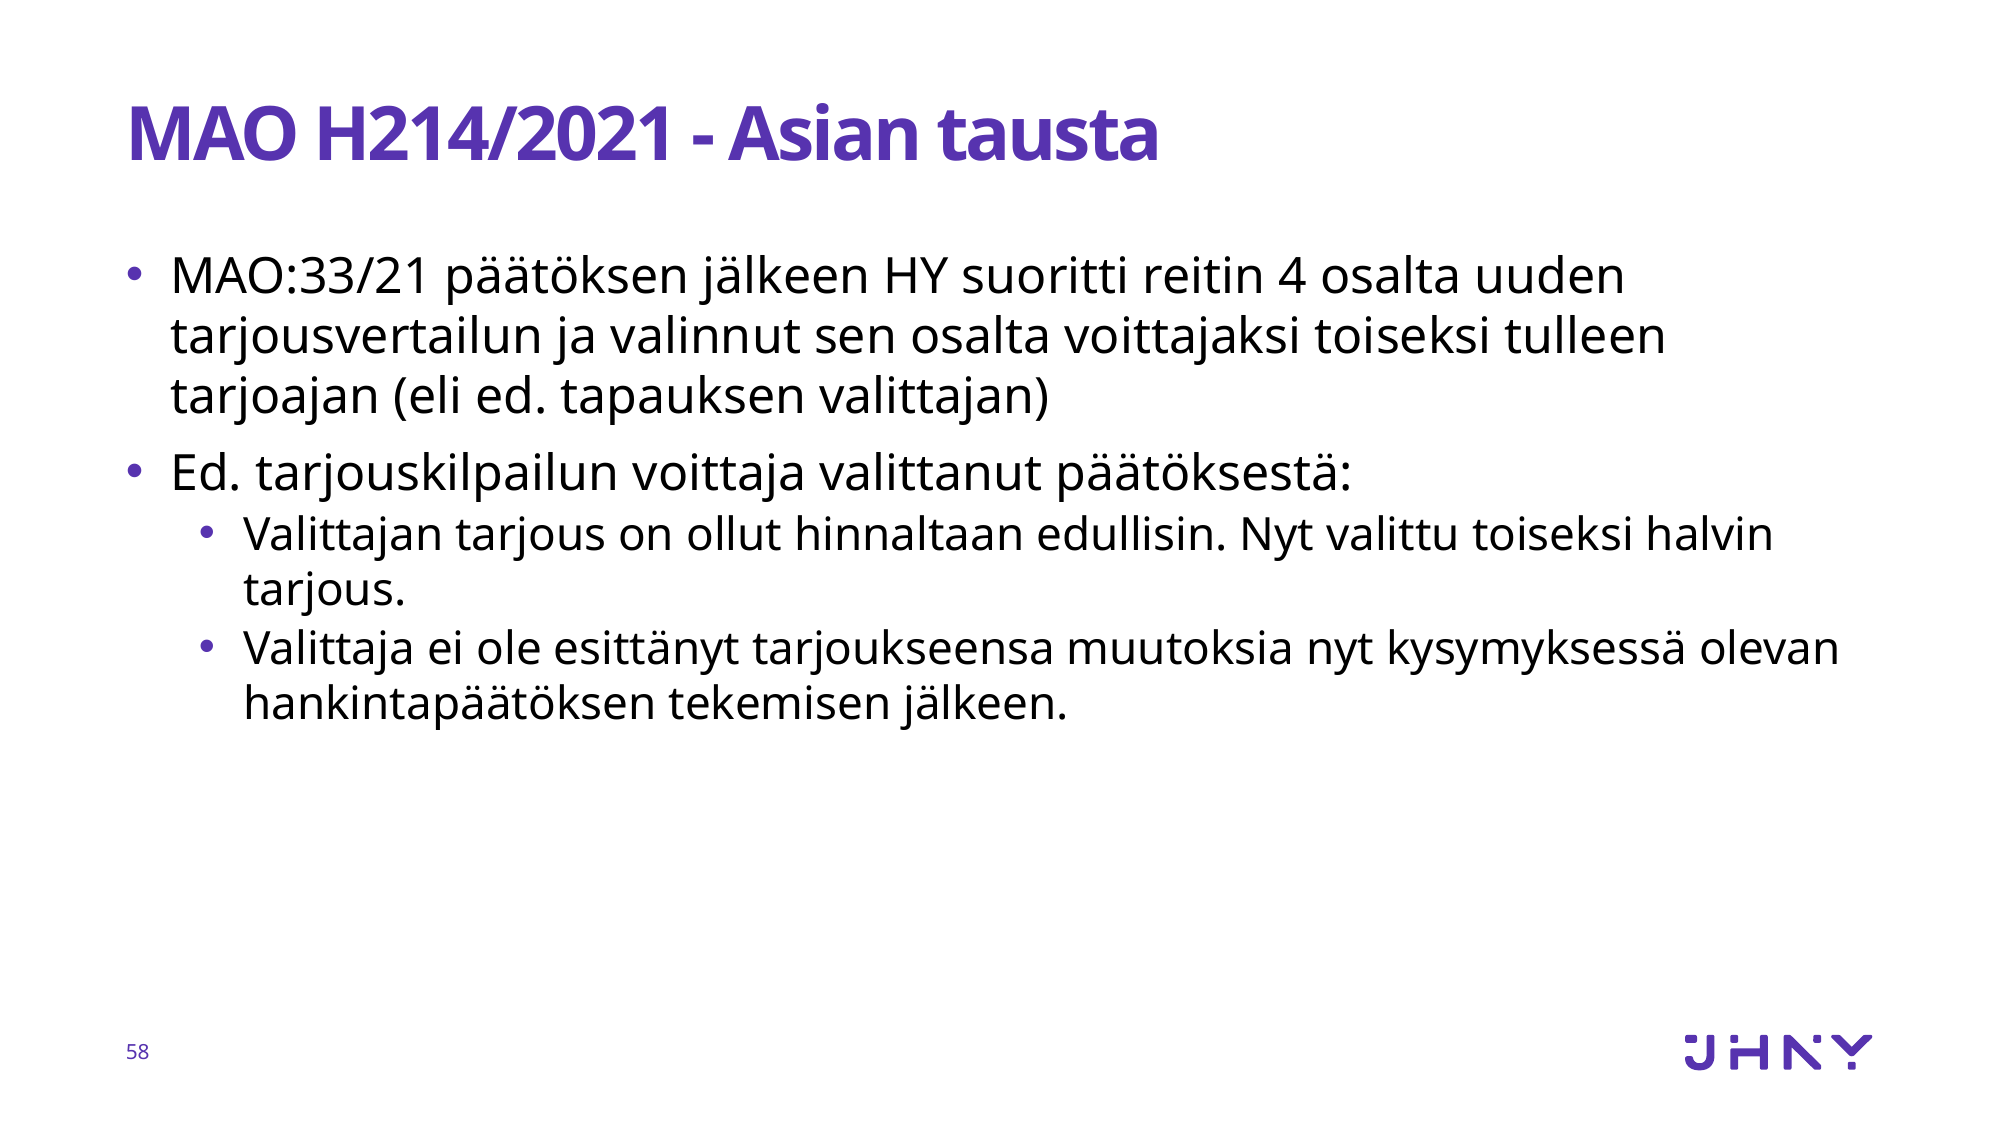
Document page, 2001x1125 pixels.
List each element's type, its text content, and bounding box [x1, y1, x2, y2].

list MAO:33/21 päätöksen jälkeen HY suoritti reitin 4 osalta uuden tarjousvertailun ja valinnut sen osalta voittajaksi toiseksi tulleen tarjoajan (eli ed. tapauksen valittajan) Ed. tarjouskilpailun voittaja valittanut päätöksestä: Valittajan tarjous on ollut hinnaltaan edullisin. Nyt valittu toiseksi halvin tarjous. Valittaja ei ole esittänyt tarjoukseensa muutoksia nyt kysymyksessä olevan hankintapäätöksen tekemisen jälkeen. [125, 243, 1875, 988]
slide_number 58 [125, 1035, 197, 1071]
title MAO H214/2021 - Asian tausta [125, 95, 1875, 179]
